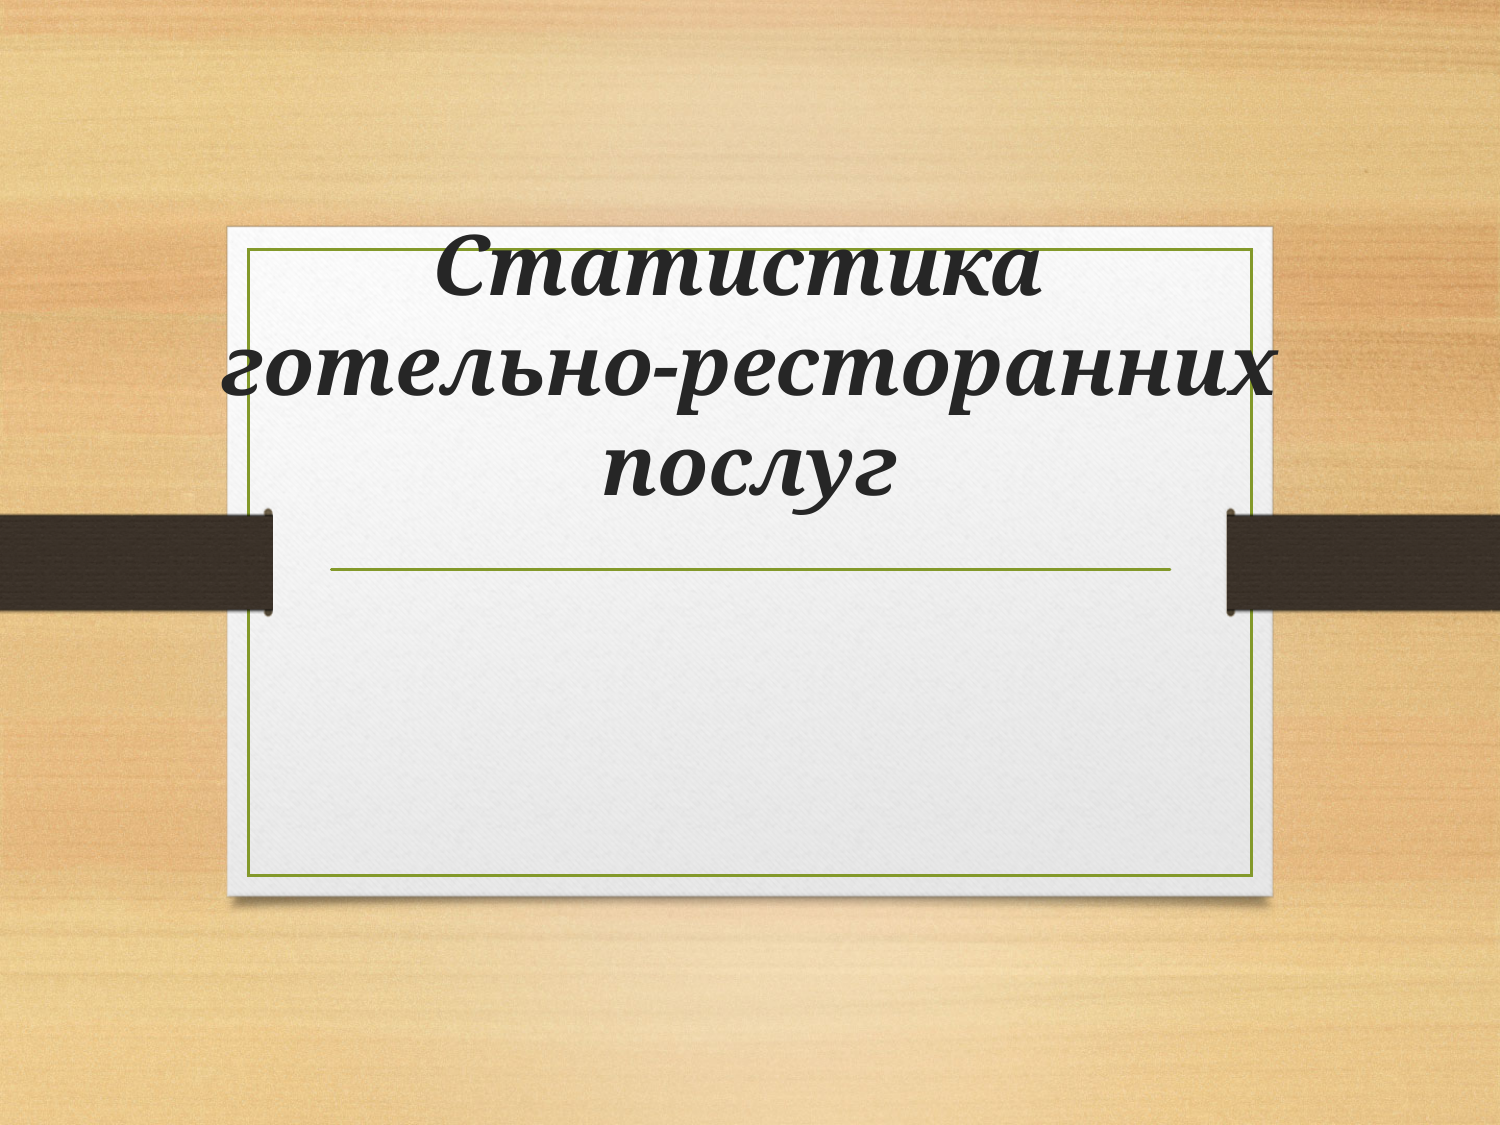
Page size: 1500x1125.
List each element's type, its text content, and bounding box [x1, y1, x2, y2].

picture [0, 0, 1500, 1125]
title Статистика готельно-ресторанних послуг [100, 137, 1400, 520]
